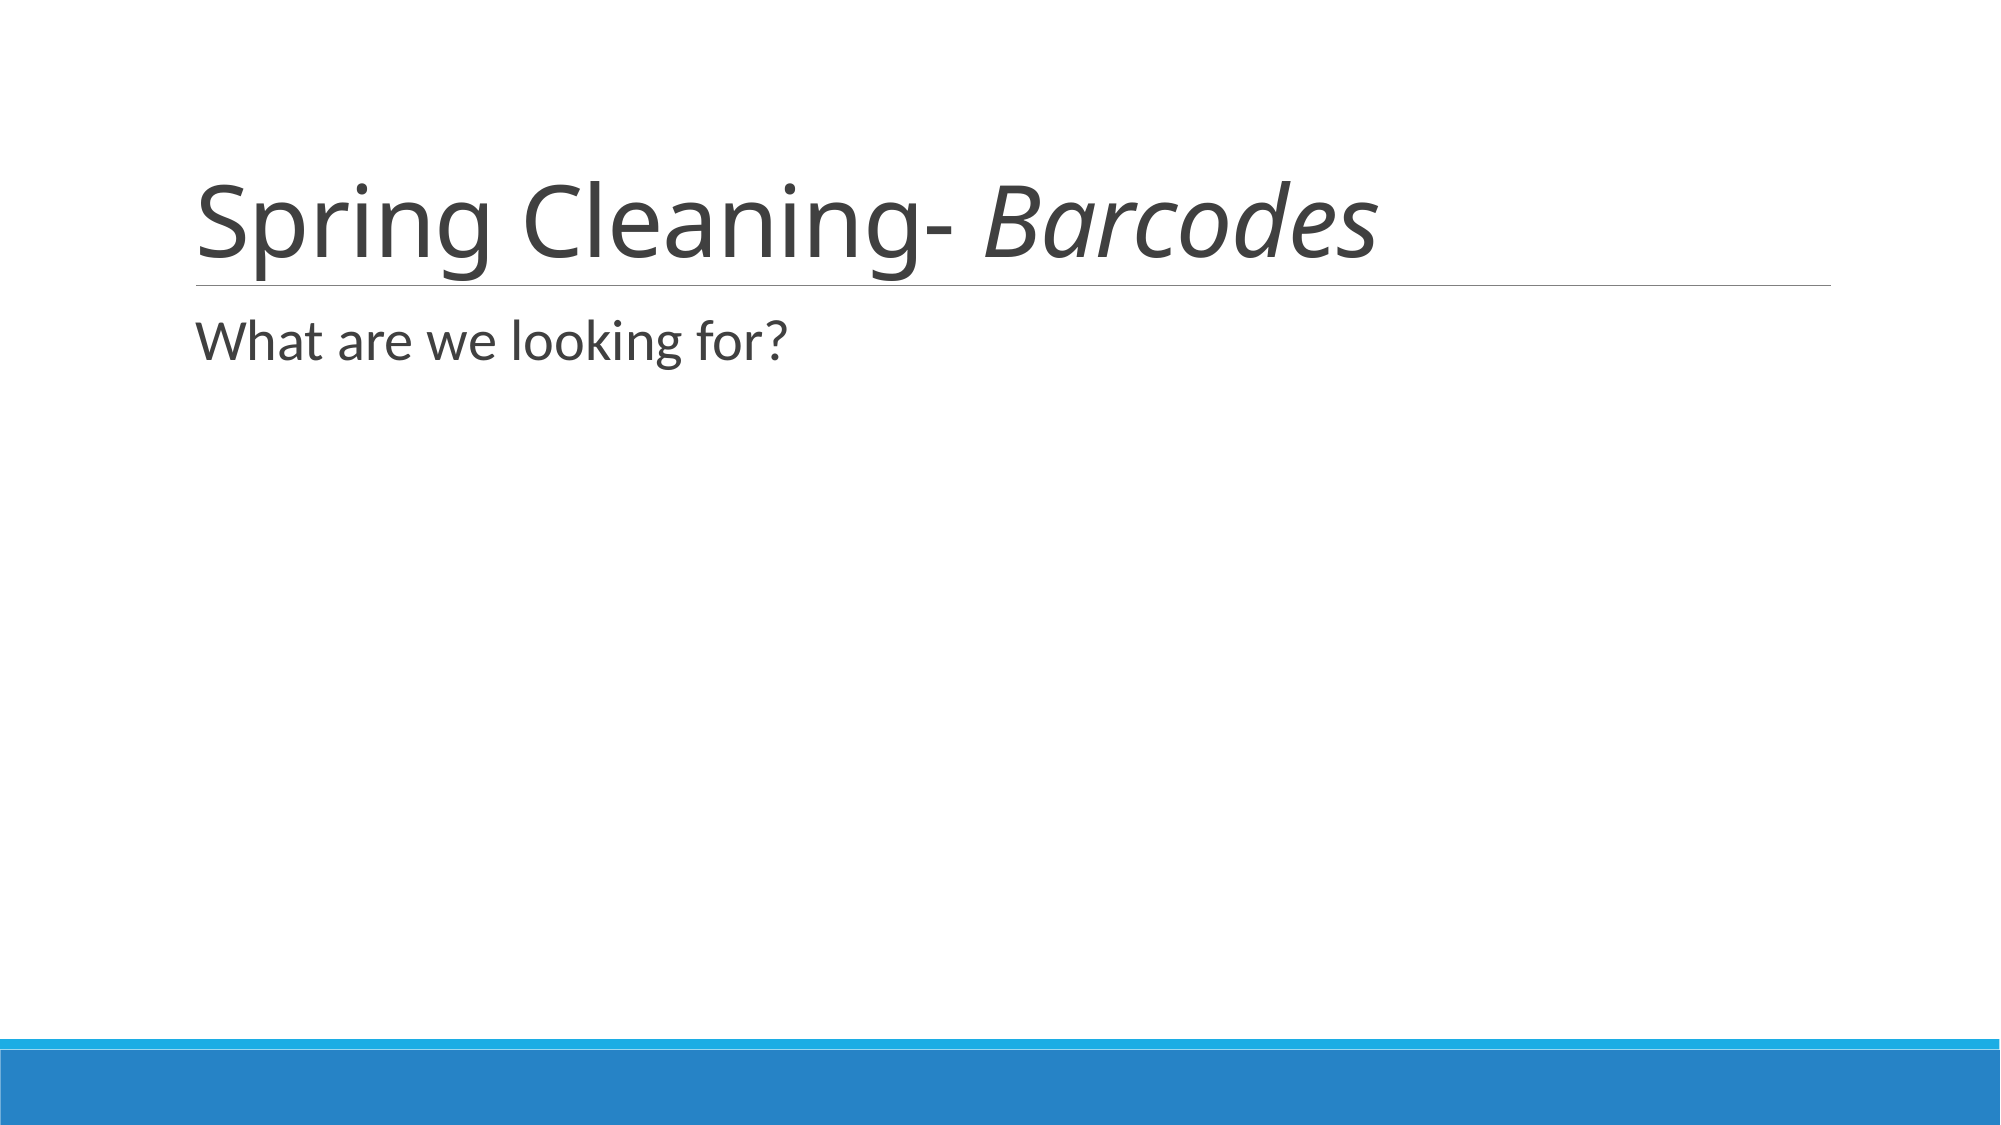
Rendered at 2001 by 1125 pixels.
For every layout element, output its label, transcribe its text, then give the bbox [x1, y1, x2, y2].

title Spring Cleaning- Barcodes [180, 47, 1830, 285]
list What are we looking for? [180, 302, 990, 963]
